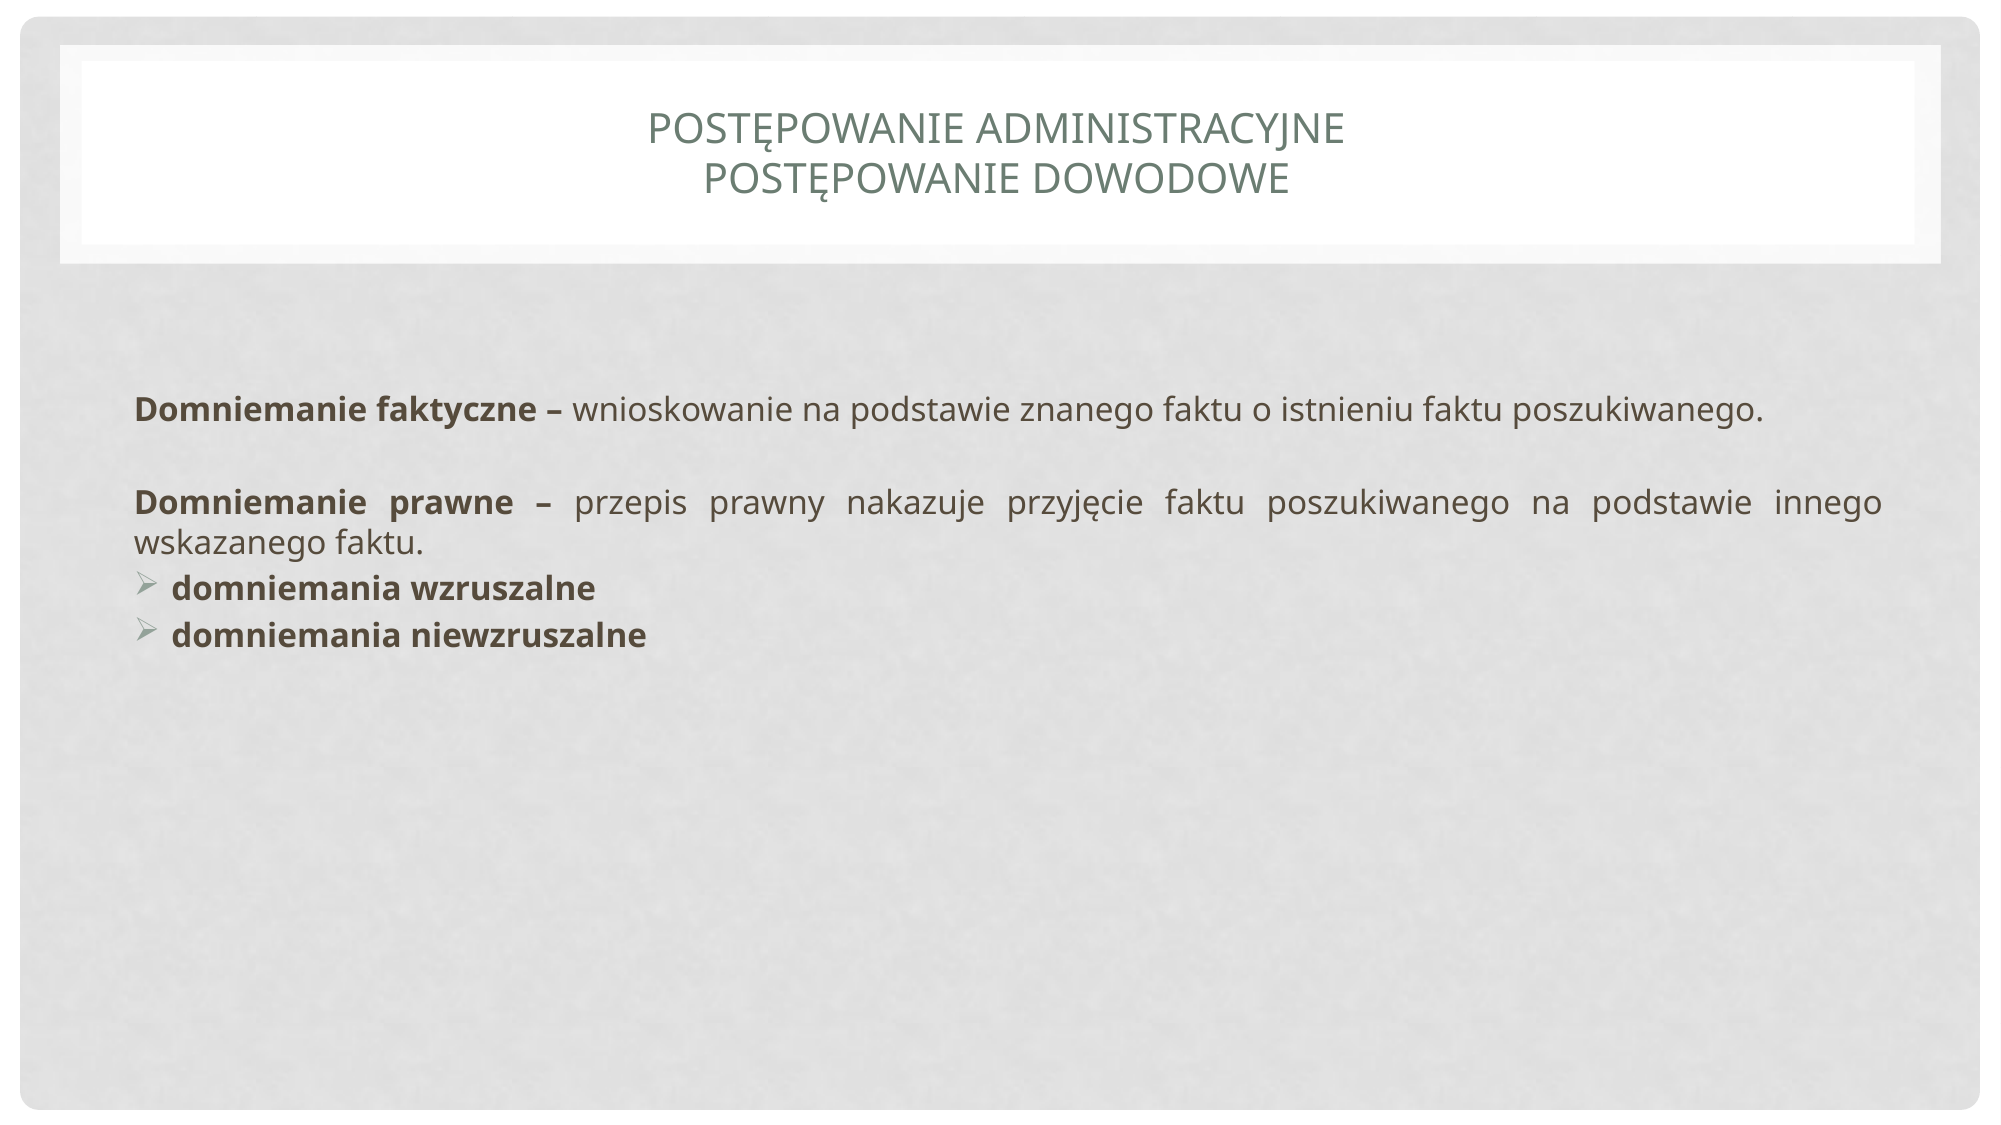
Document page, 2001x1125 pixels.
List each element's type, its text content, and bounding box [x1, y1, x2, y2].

title Postępowanie administracyjne postępowanie dowodowe [93, 66, 1900, 238]
list Domniemanie faktyczne – wnioskowanie na podstawie znanego faktu o istnieniu faktu poszukiwanego. Domniemanie prawne – przepis prawny nakazuje przyjęcie faktu poszukiwanego na podstawie innego wskazanego faktu. domniemania wzruszalne domniemania niewzruszalne [99, 287, 1900, 1005]
